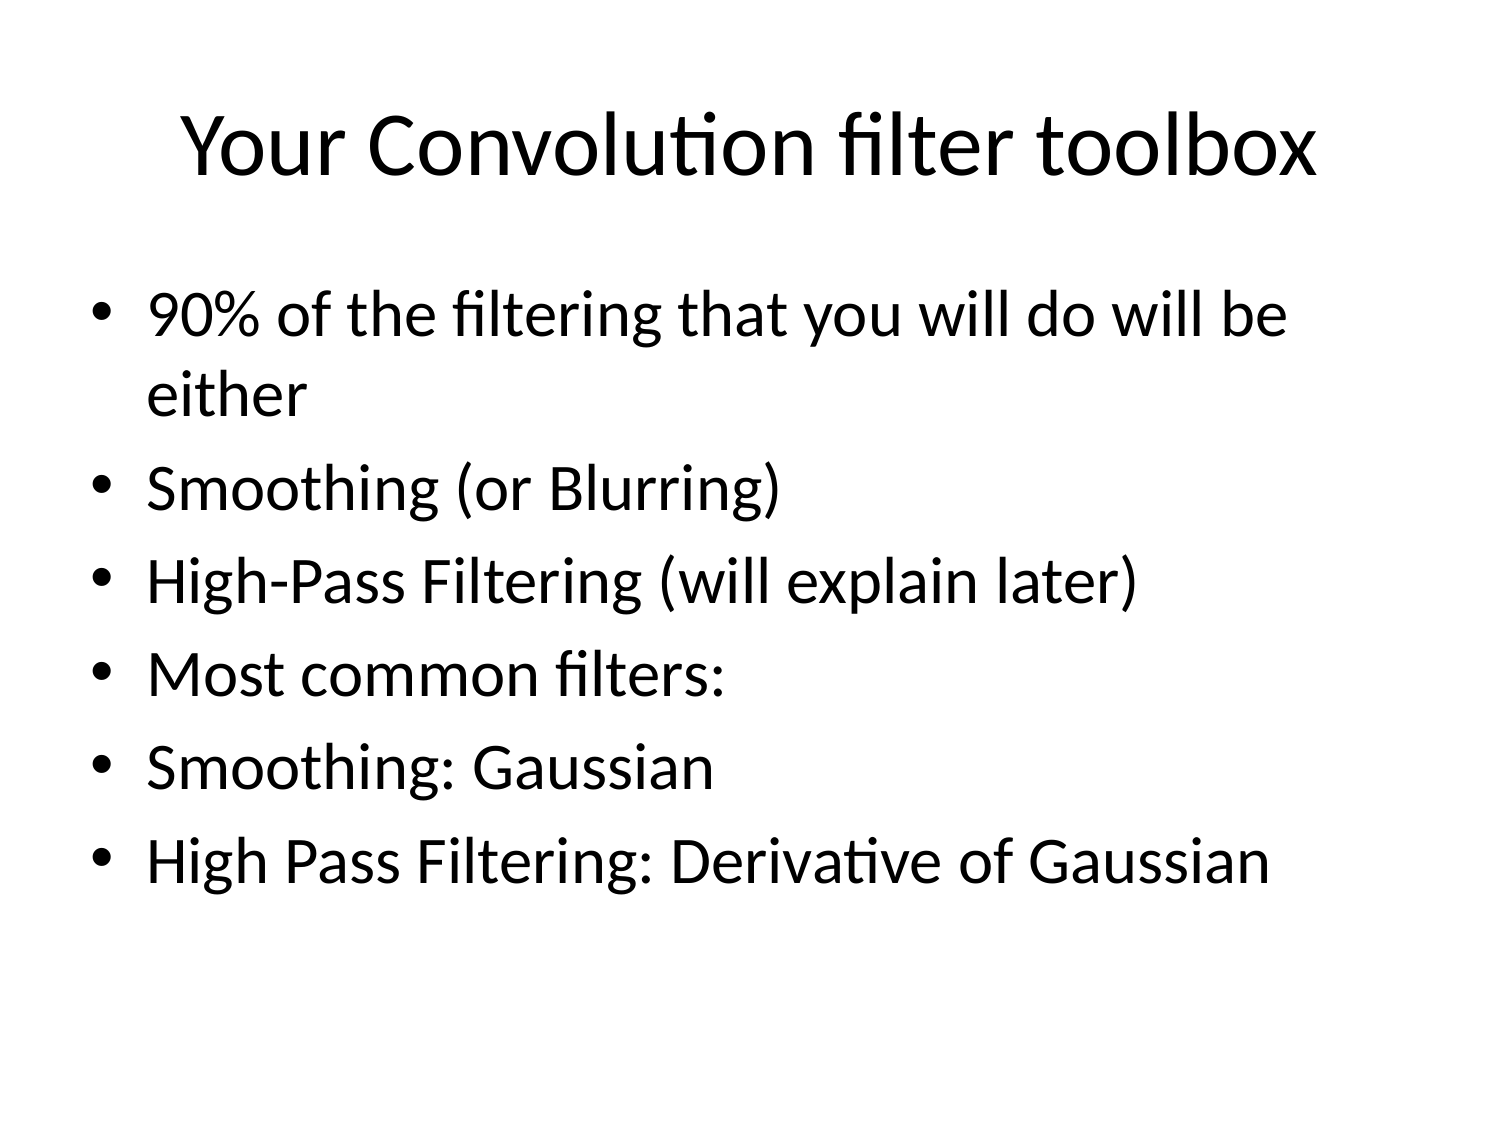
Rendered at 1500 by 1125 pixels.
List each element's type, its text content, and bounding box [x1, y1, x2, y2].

list 90% of the filtering that you will do will be either Smoothing (or Blurring) High-Pass Filtering (will explain later) Most common filters: Smoothing: Gaussian High Pass Filtering: Derivative of Gaussian [75, 262, 1425, 1005]
title Your Convolution filter toolbox [75, 45, 1425, 233]
